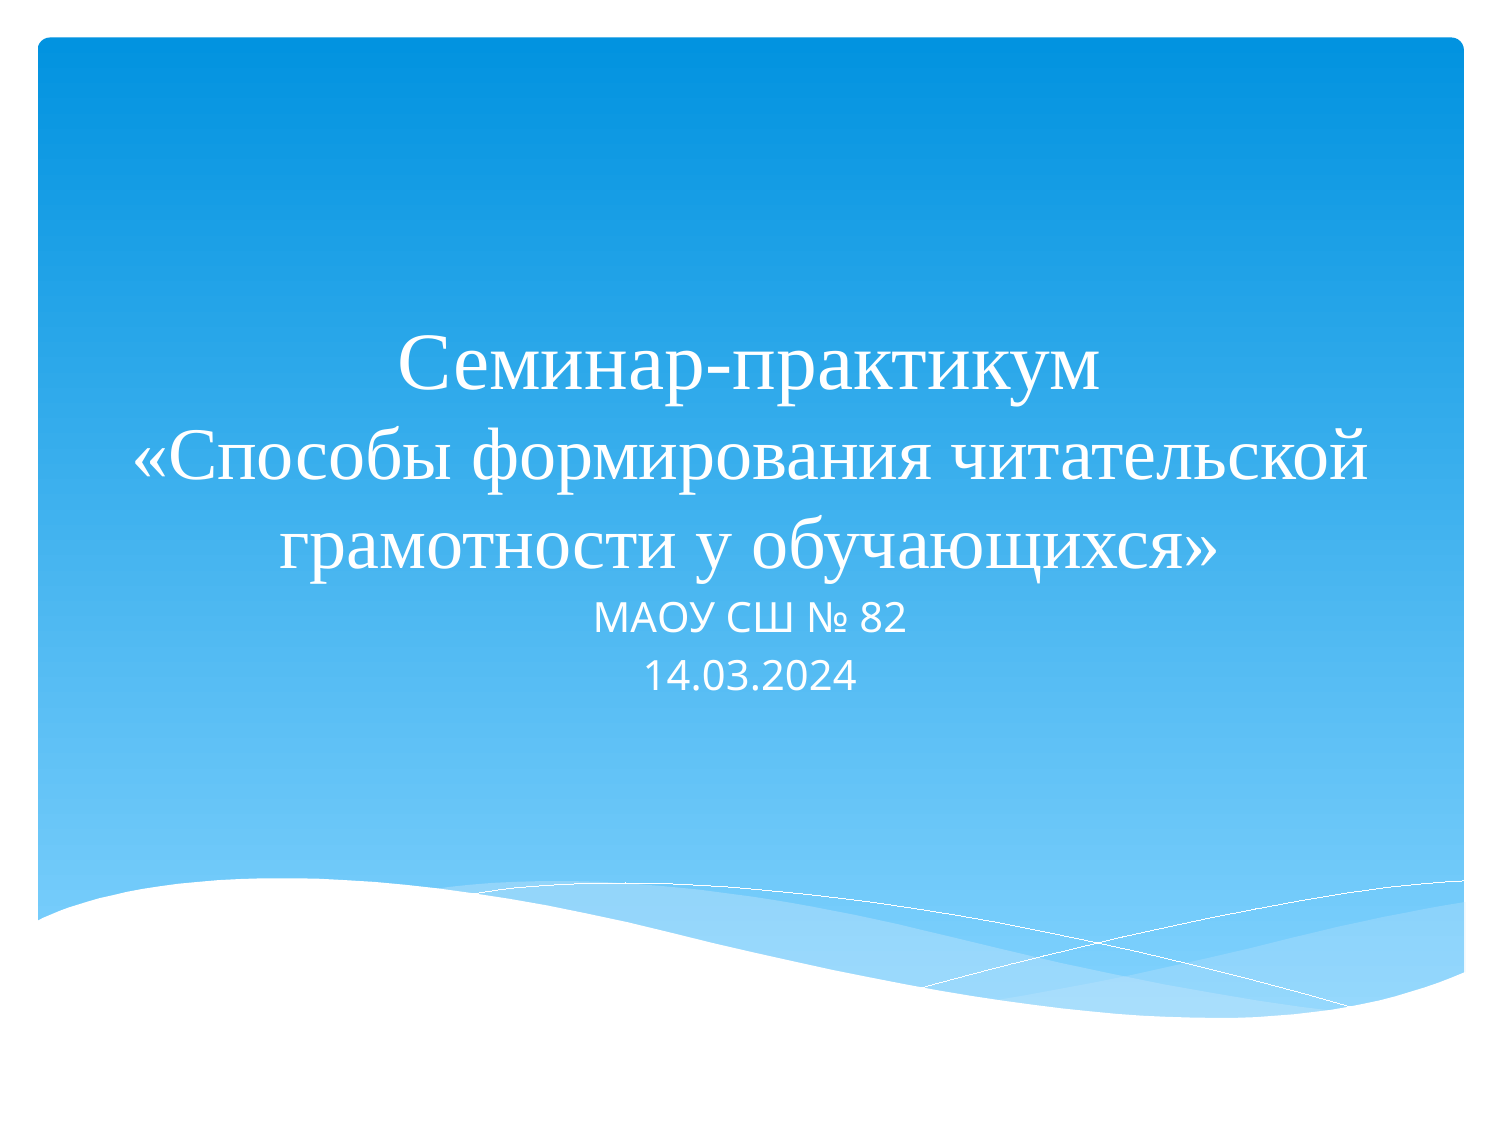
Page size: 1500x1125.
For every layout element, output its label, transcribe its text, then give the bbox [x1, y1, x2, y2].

subtitle МАОУ СШ № 82 14.03.2024 [225, 583, 1275, 825]
title Семинар-практикум «Способы формирования читательской грамотности у обучающихся» [112, 219, 1388, 591]
